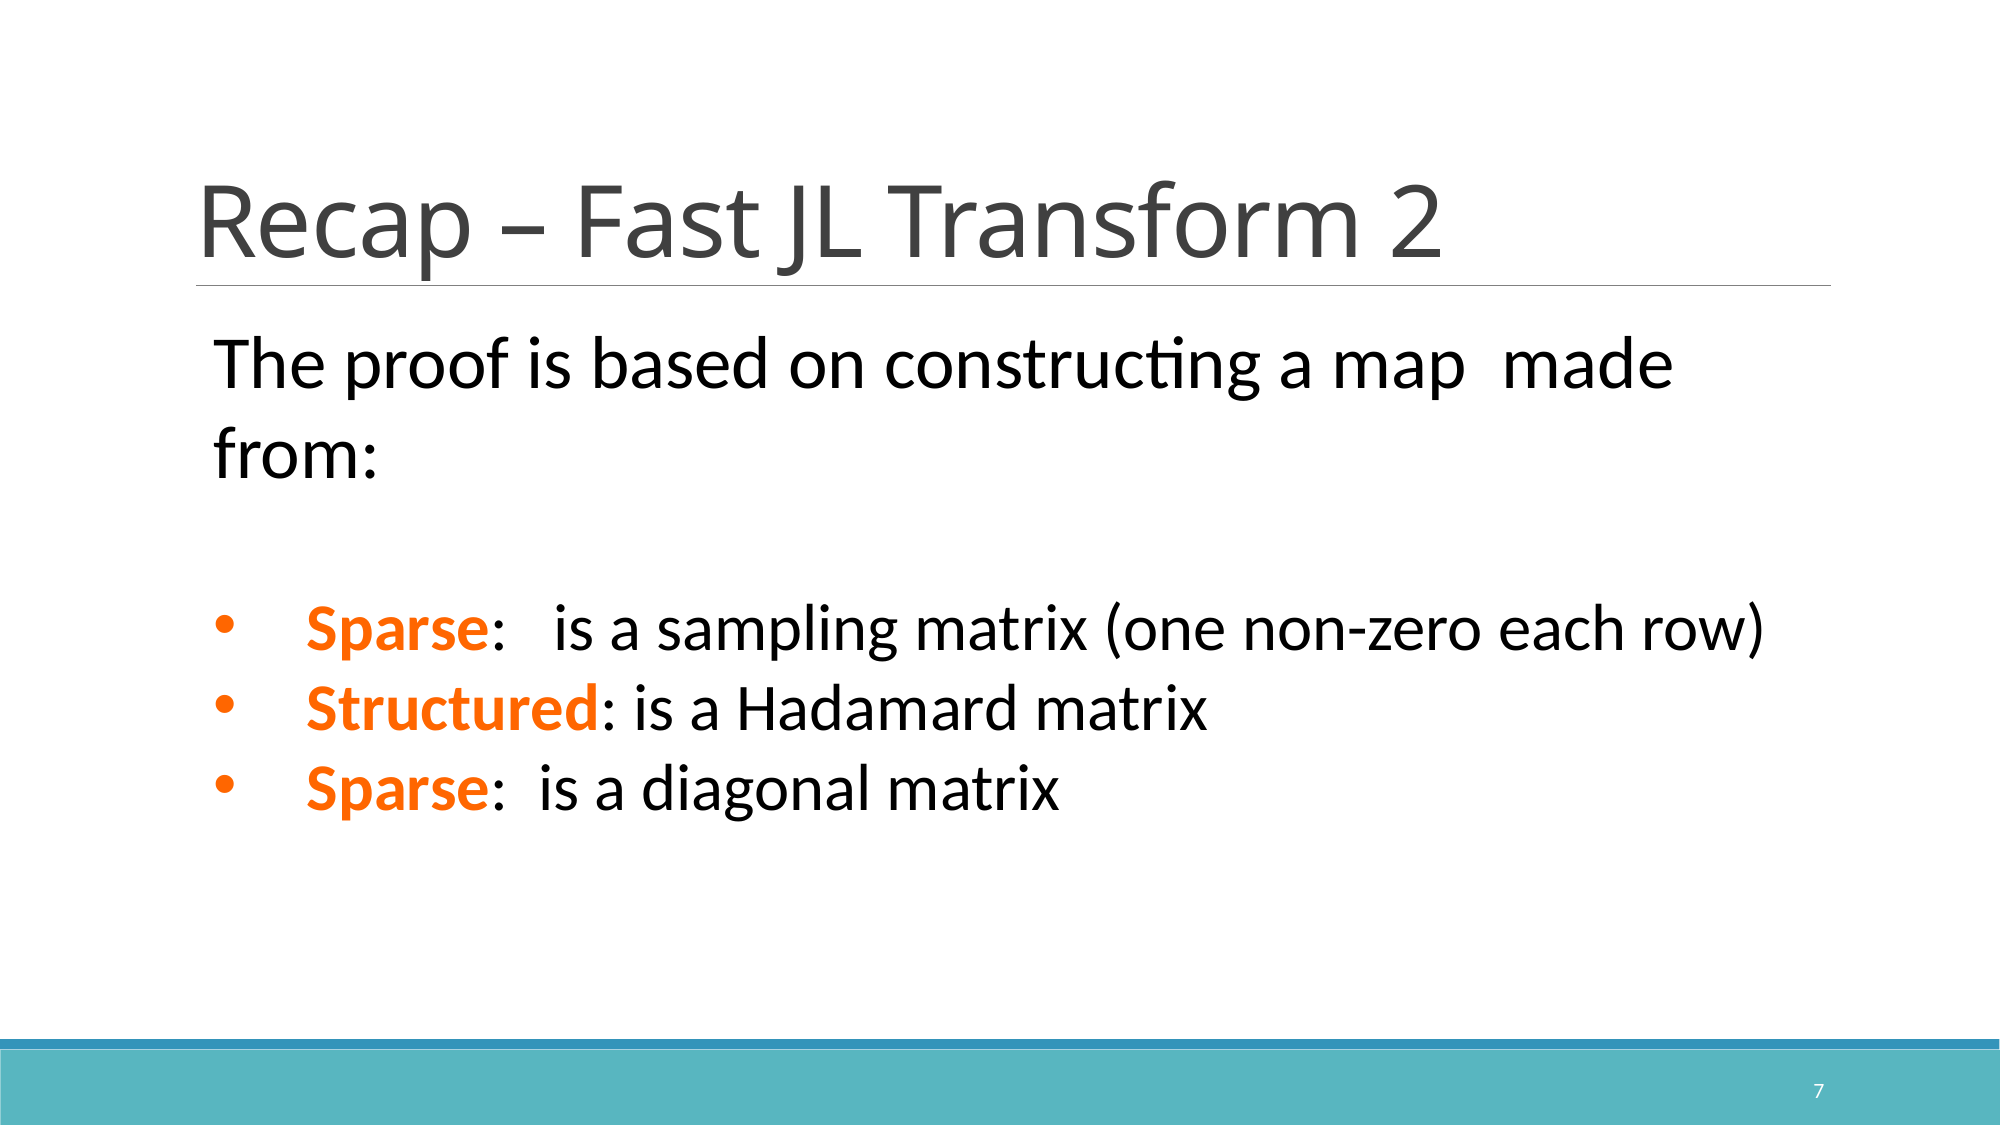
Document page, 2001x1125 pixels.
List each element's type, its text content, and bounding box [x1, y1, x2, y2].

title Recap – Fast JL Transform 2 [180, 47, 1830, 285]
slide_number 7 [1624, 1059, 1840, 1120]
